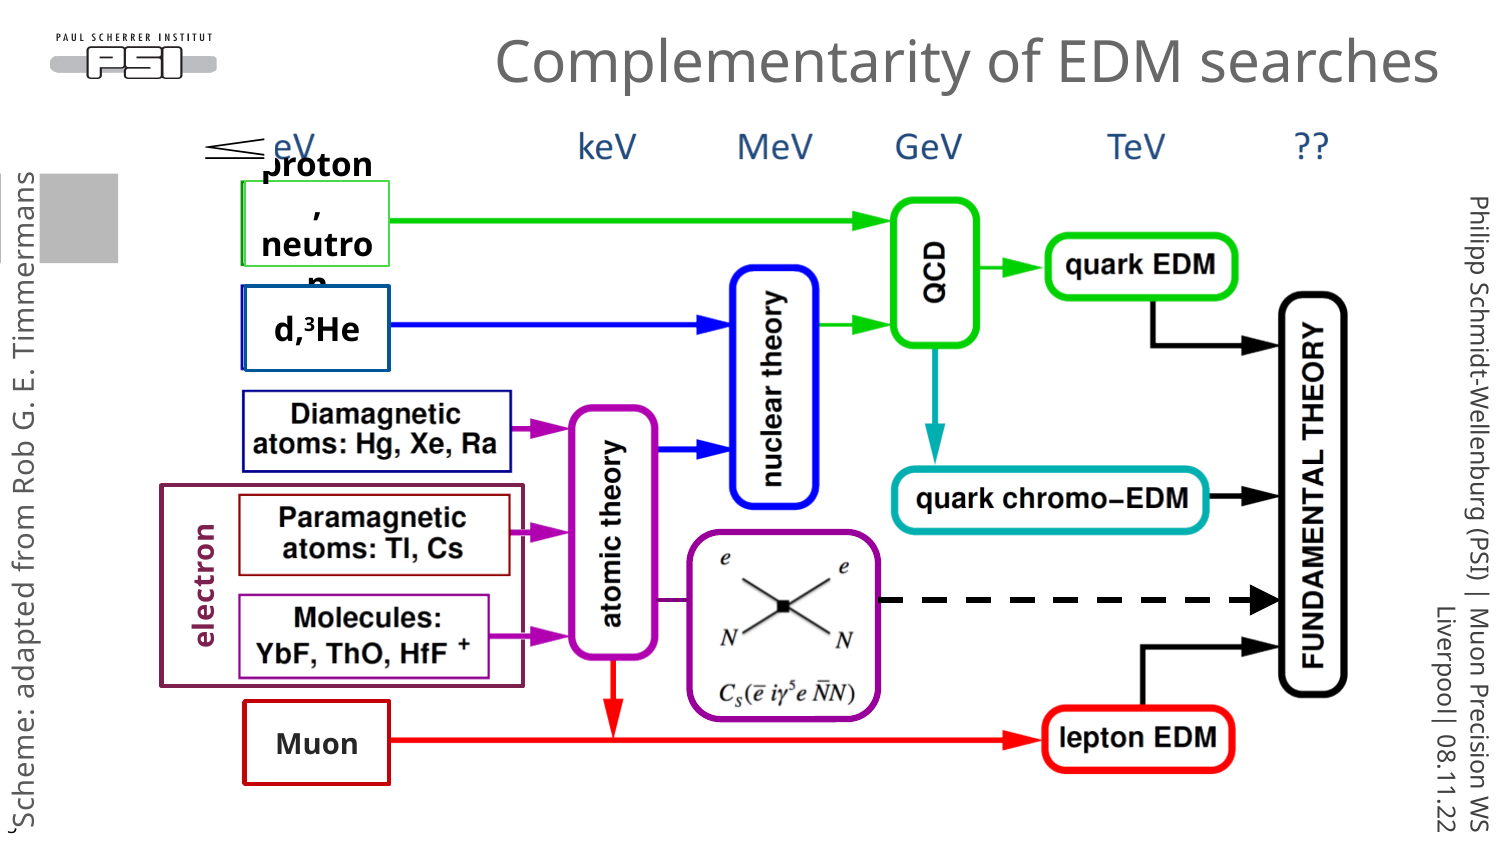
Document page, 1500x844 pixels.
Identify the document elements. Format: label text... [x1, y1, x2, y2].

picture [197, 128, 1365, 794]
text_box Scheme: adapted from Rob G. E. Timmermans [1, 171, 40, 829]
slide_number 5 [6, 814, 102, 840]
text_box [159, 483, 192, 688]
title Complementarity of EDM searches [340, 24, 1442, 87]
text_box electron [181, 523, 192, 649]
